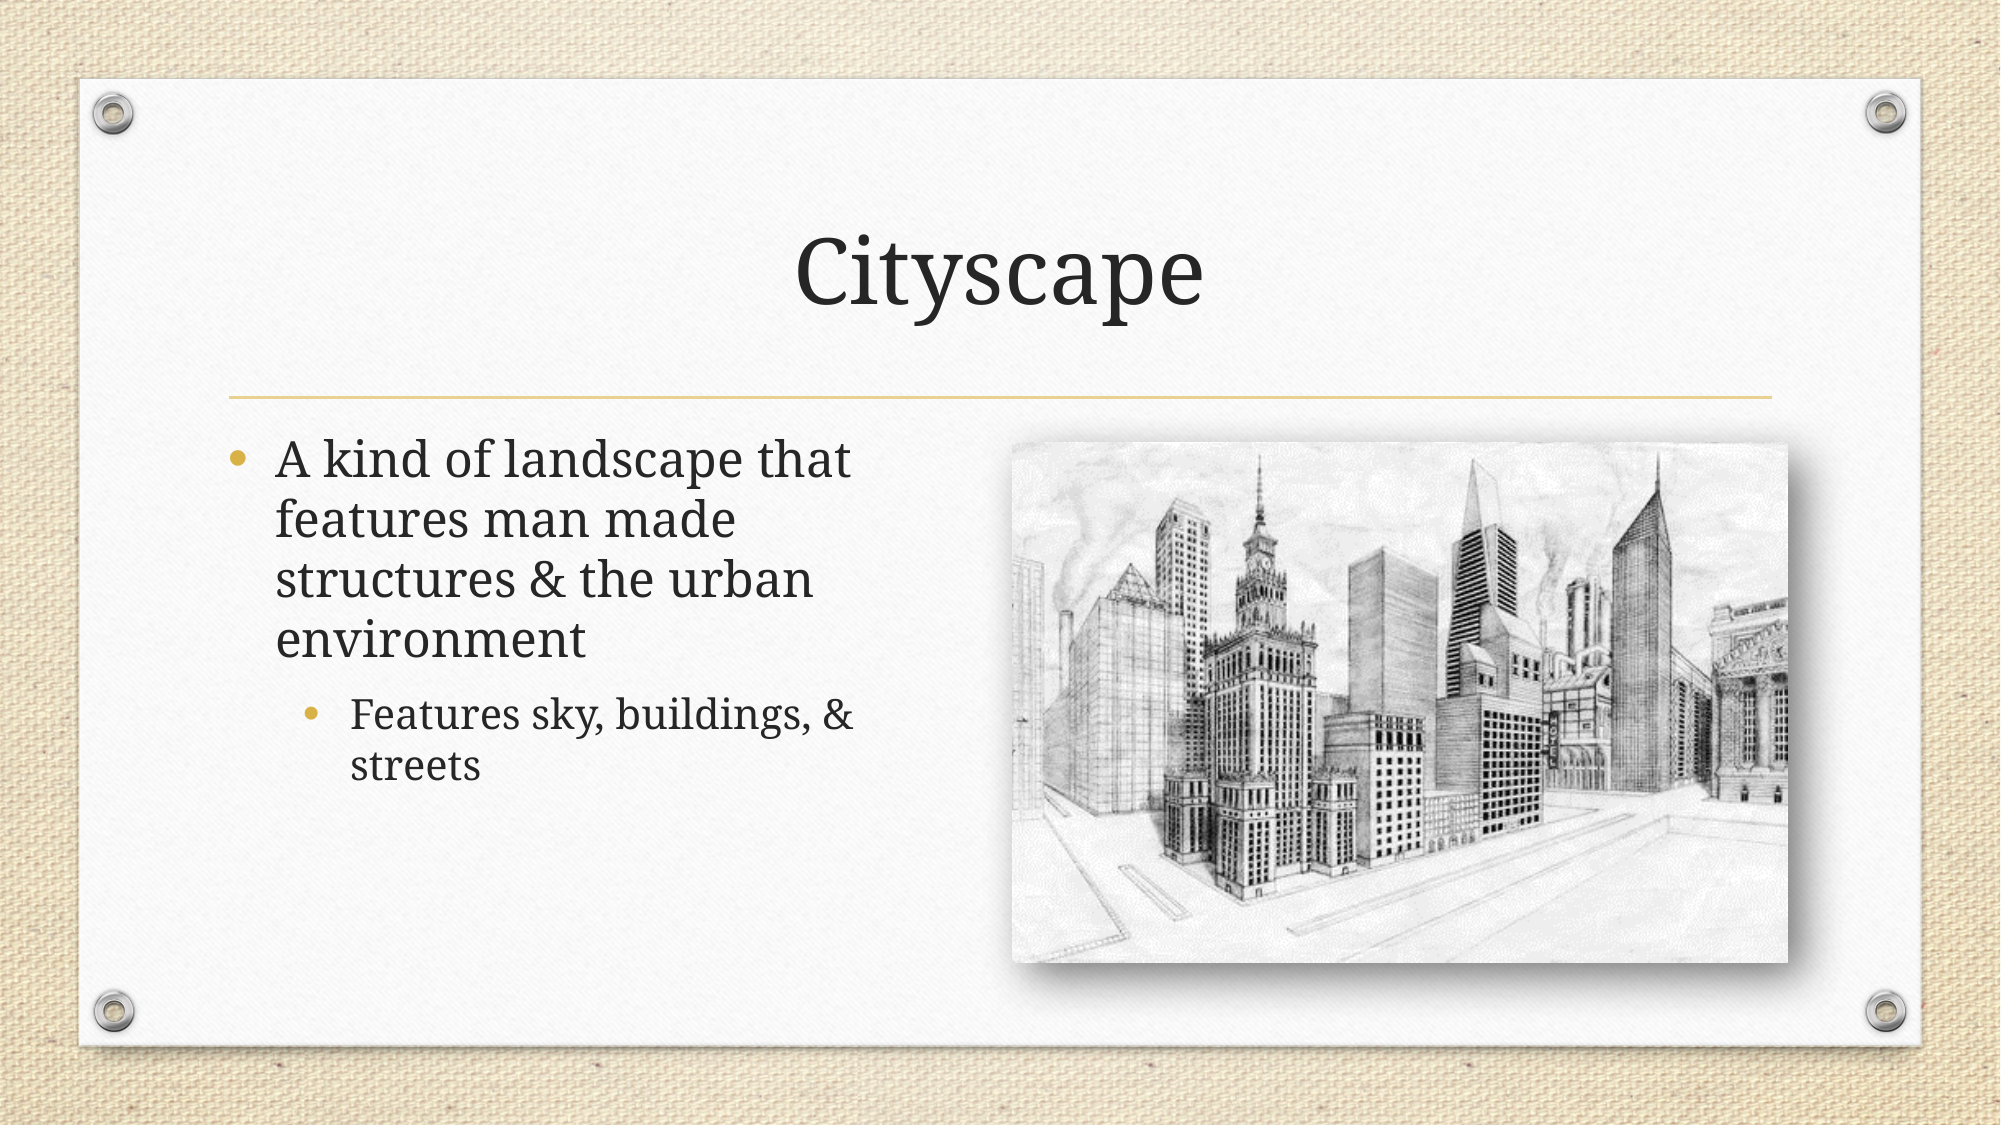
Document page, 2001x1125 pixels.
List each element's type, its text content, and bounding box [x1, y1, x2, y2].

picture [0, 0, 2001, 1125]
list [1012, 442, 1788, 964]
list A kind of landscape that features man made structures & the urban environment Features sky, buildings, & streets [213, 420, 987, 963]
title Cityscape [212, 161, 1788, 375]
